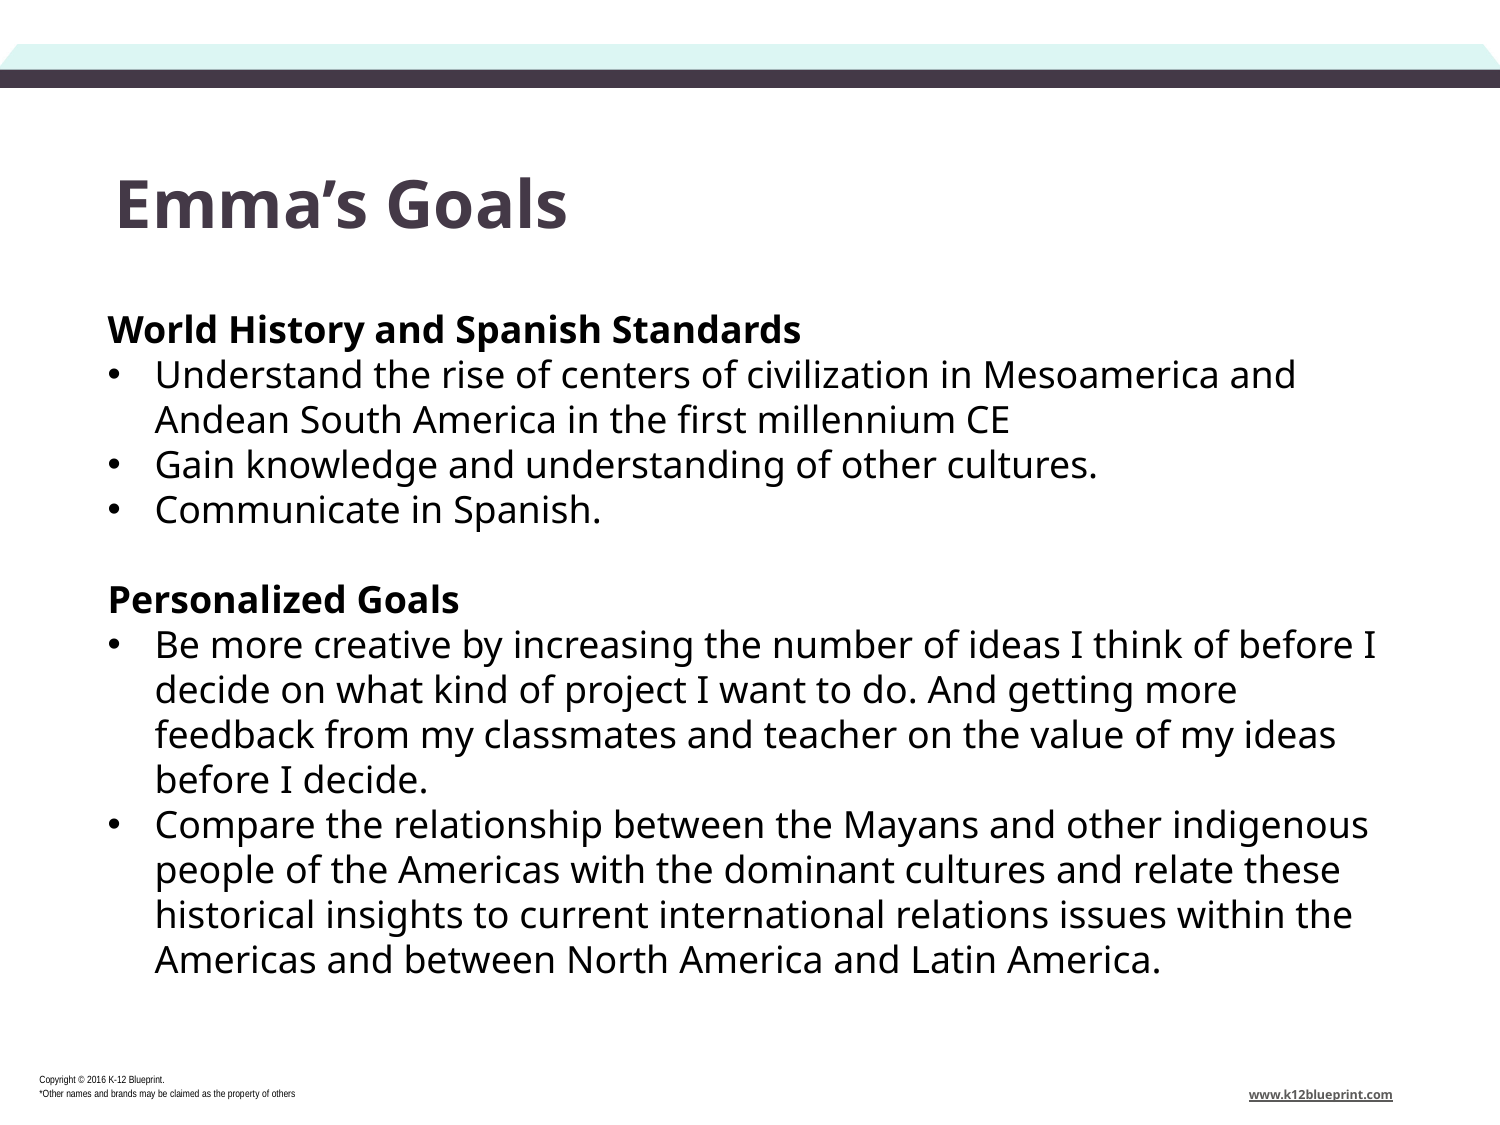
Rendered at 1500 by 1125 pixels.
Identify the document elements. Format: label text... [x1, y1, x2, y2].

picture [0, 44, 1500, 88]
footer Copyright © 2016 K-12 Blueprint. *Other names and brands may be claimed as the property of others [37, 1070, 364, 1125]
title Emma’s Goals [114, 161, 1386, 243]
slide_number www.k12blueprint.com [1246, 1086, 1444, 1125]
text_box World History and Spanish Standards Understand the rise of centers of civilization in Mesoamerica and Andean South America in the first millennium CE Gain knowledge and understanding of other cultures. Communicate in Spanish. Personalized Goals Be more creative by increasing the number of ideas I think of before I decide on what kind of project I want to do. And getting more feedback from my classmates and teacher on the value of my ideas before I decide. Compare the relationship between the Mayans and other indigenous people of the Americas with the dominant cultures and relate these historical insights to current international relations issues within the Americas and between North America and Latin America. [93, 298, 1409, 989]
